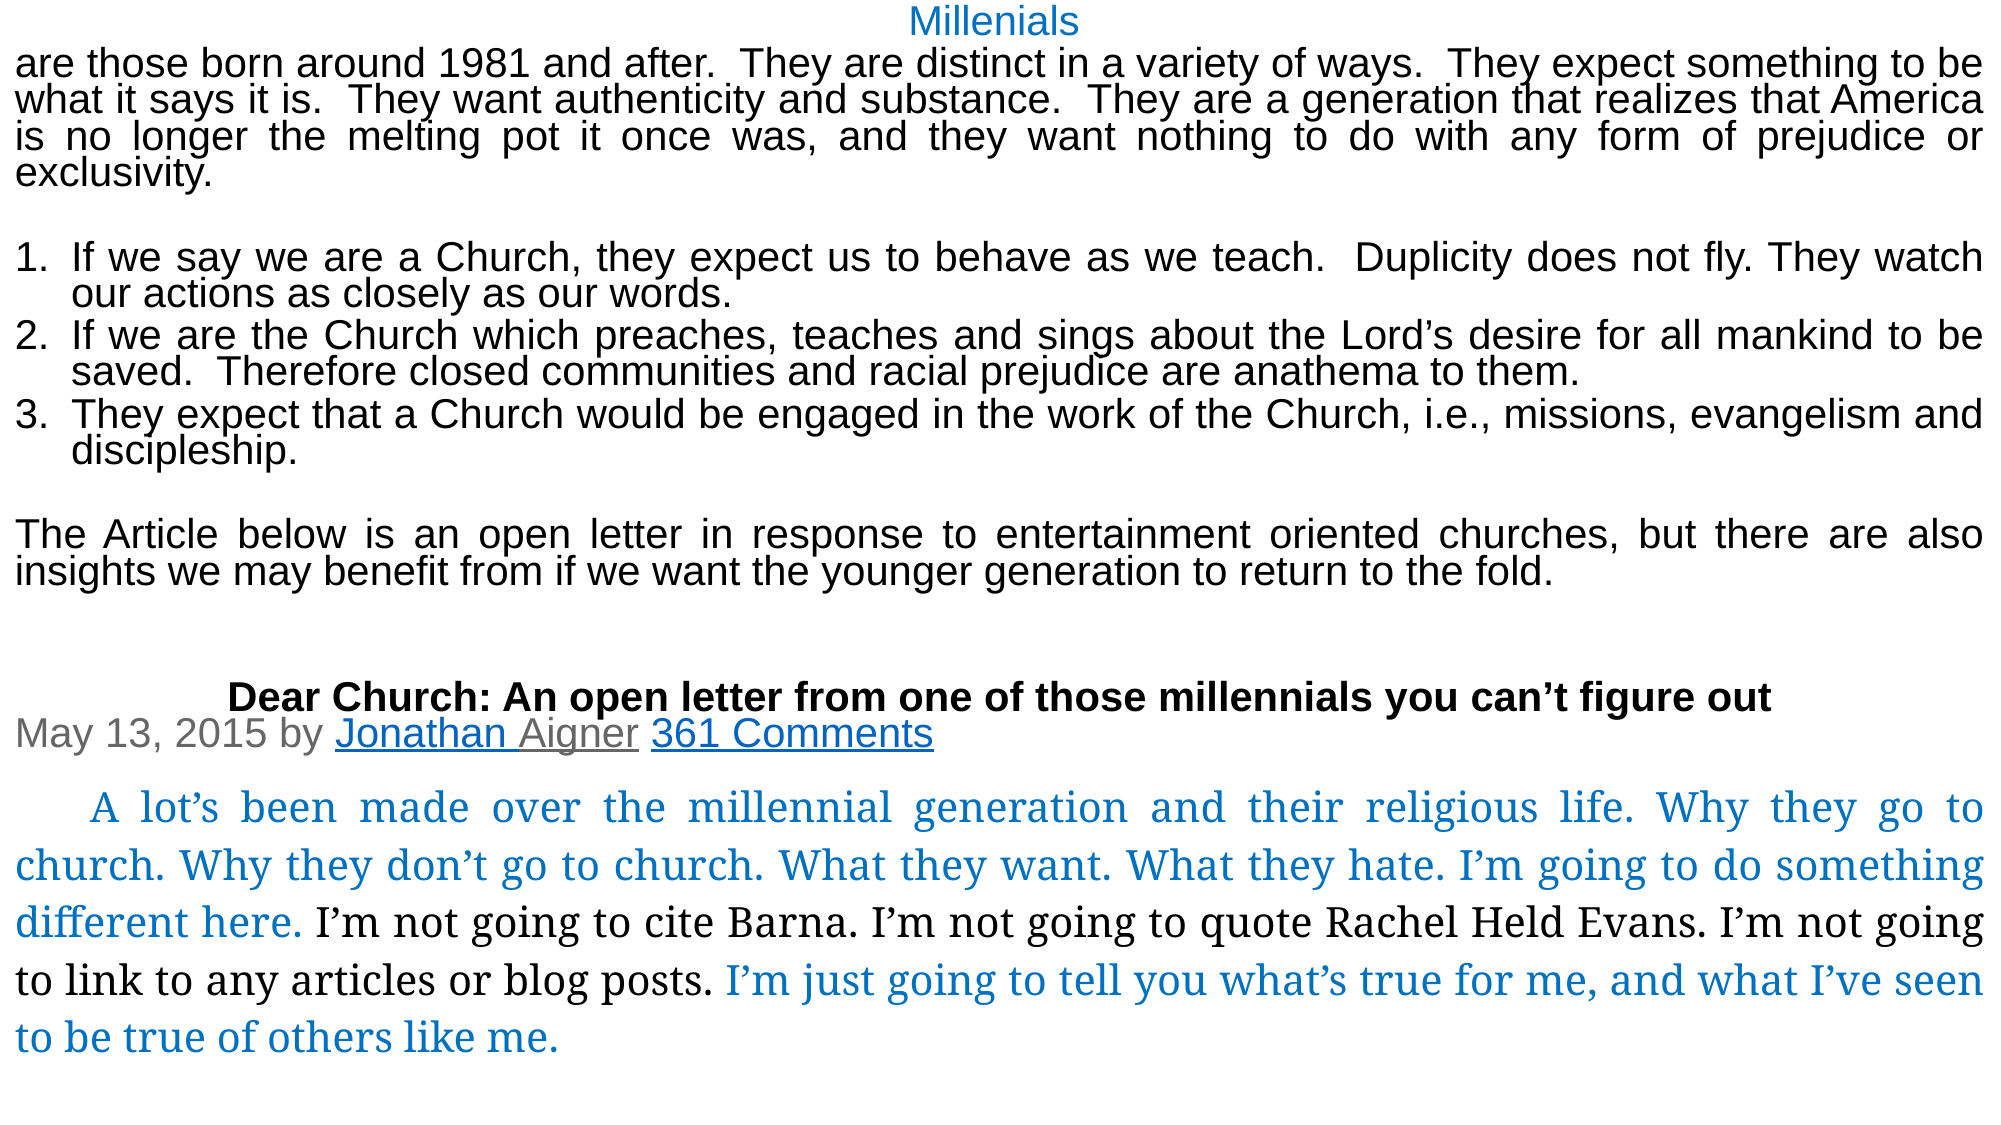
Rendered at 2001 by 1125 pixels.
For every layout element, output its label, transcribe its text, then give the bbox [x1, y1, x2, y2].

text_box Millenials are those born around 1981 and after. They are distinct in a variety of ways. They expect something to be what it says it is. They want authenticity and substance. They are a generation that realizes that America is no longer the melting pot it once was, and they want nothing to do with any form of prejudice or exclusivity. If we say we are a Church, they expect us to behave as we teach. Duplicity does not fly. They watch our actions as closely as our words. If we are the Church which preaches, teaches and sings about the Lord’s desire for all mankind to be saved. Therefore closed communities and racial prejudice are anathema to them. They expect that a Church would be engaged in the work of the Church, i.e., missions, evangelism and discipleship. The Article below is an open letter in response to entertainment oriented churches, but there are also insights we may benefit from if we want the younger generation to return to the fold. Dear Church: An open letter from one of those millennials you can’t figure out May 13, 2015 by Jonathan Aigner 361 Comments A lot’s been made over the millennial generation and their religious life. Why they go to church. Why they don’t go to church. What they want. What they hate. I’m going to do something different here. I’m not going to cite Barna. I’m not going to quote Rachel Held Evans. I’m not going to link to any articles or blog posts. I’m just going to tell you what’s true for me, and what I’ve seen to be true of others like me. [0, 0, 2000, 1069]
